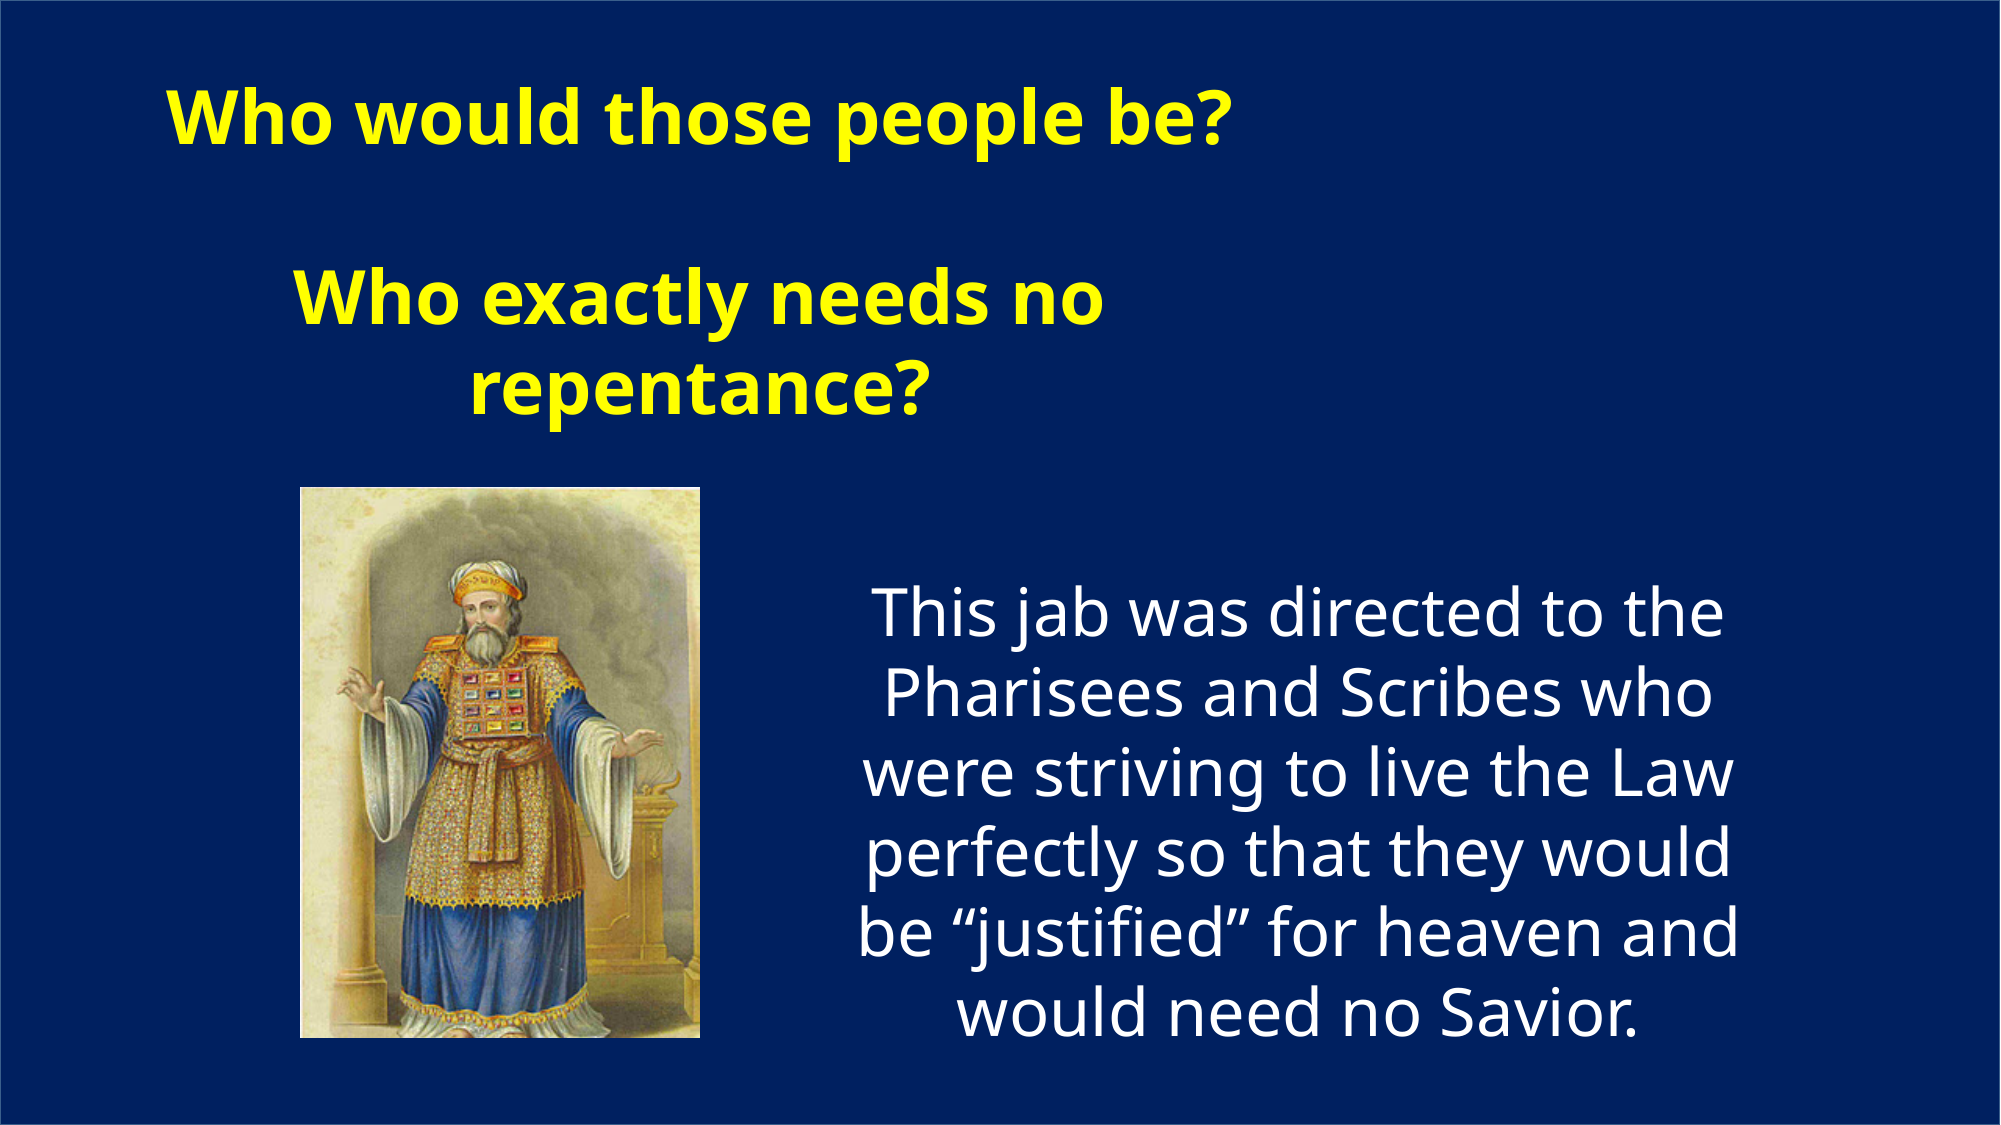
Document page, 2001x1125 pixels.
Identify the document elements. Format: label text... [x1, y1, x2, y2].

text_box Who would those people be? Who exactly needs no repentance? [125, 62, 1275, 438]
picture [299, 487, 700, 1038]
text_box This jab was directed to the Pharisees and Scribes who were striving to live the Law perfectly so that they would be “justified” for heaven and would need no Savior. [824, 562, 1775, 1057]
text_box [0, 0, 2000, 1125]
